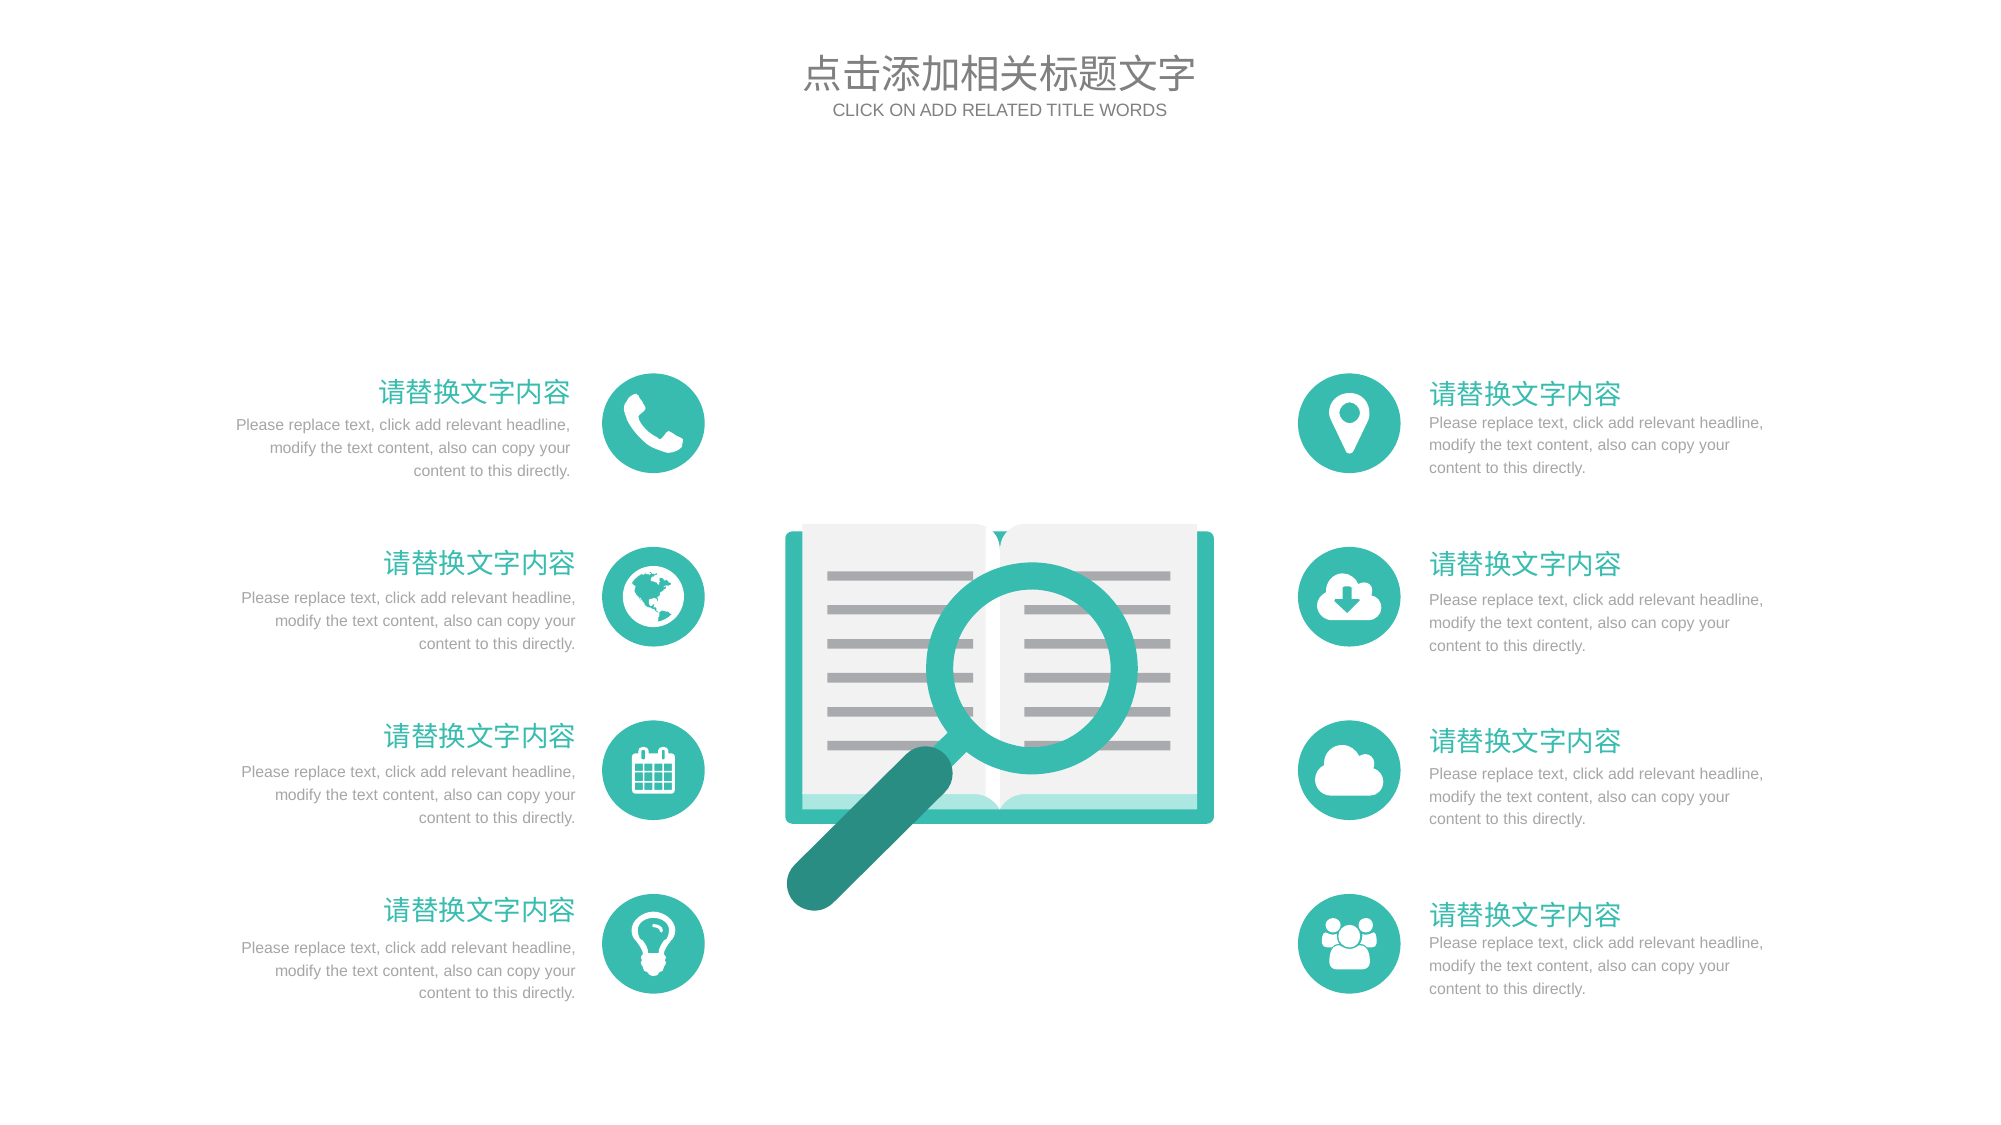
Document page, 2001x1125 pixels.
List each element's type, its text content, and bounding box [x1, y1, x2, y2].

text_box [602, 373, 705, 474]
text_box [238, 712, 576, 826]
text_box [1429, 717, 1767, 827]
text_box 点击添加相关标题文字 [761, 41, 1239, 101]
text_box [602, 720, 705, 821]
text_box CLICK ON ADD RELATED TITLE WORDS [808, 90, 1192, 123]
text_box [784, 523, 1214, 913]
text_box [602, 893, 705, 994]
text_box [233, 367, 571, 479]
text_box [1297, 373, 1401, 474]
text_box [1429, 540, 1767, 654]
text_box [1429, 370, 1767, 476]
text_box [1429, 891, 1767, 996]
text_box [1297, 720, 1401, 821]
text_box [1297, 546, 1401, 647]
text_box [238, 886, 576, 1001]
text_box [1297, 893, 1401, 994]
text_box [238, 539, 576, 651]
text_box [602, 546, 705, 647]
